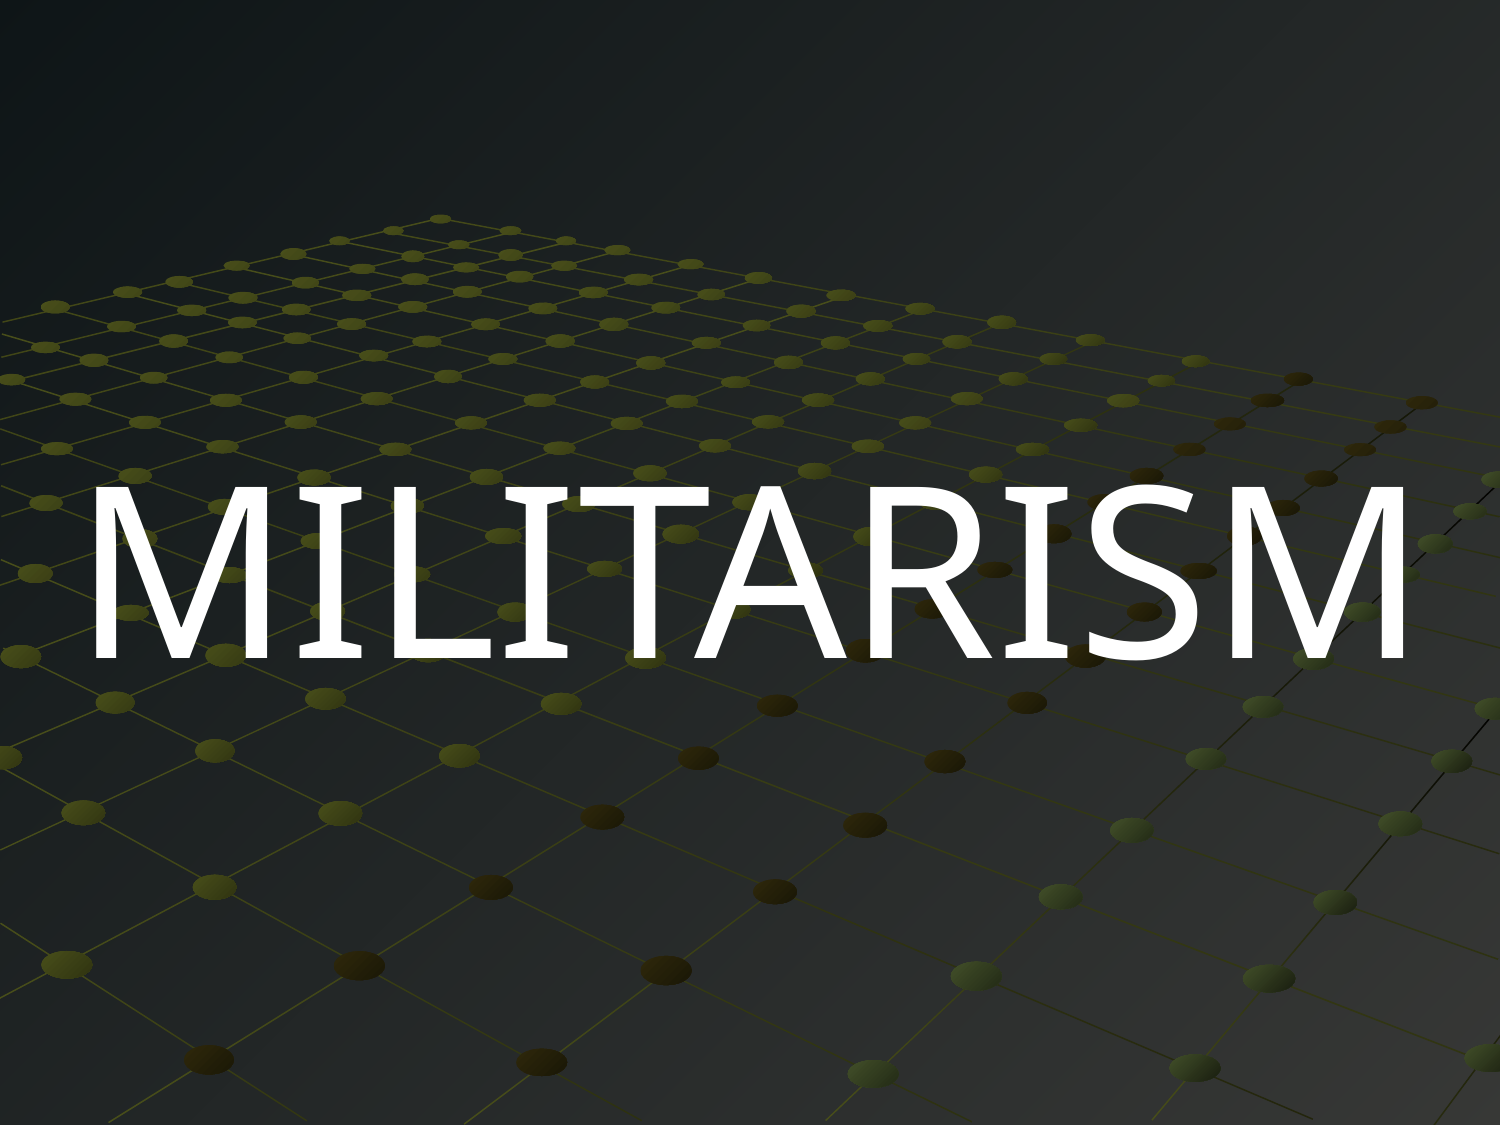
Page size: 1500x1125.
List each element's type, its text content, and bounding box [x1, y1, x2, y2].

title MILITARISM [0, 62, 1500, 1063]
